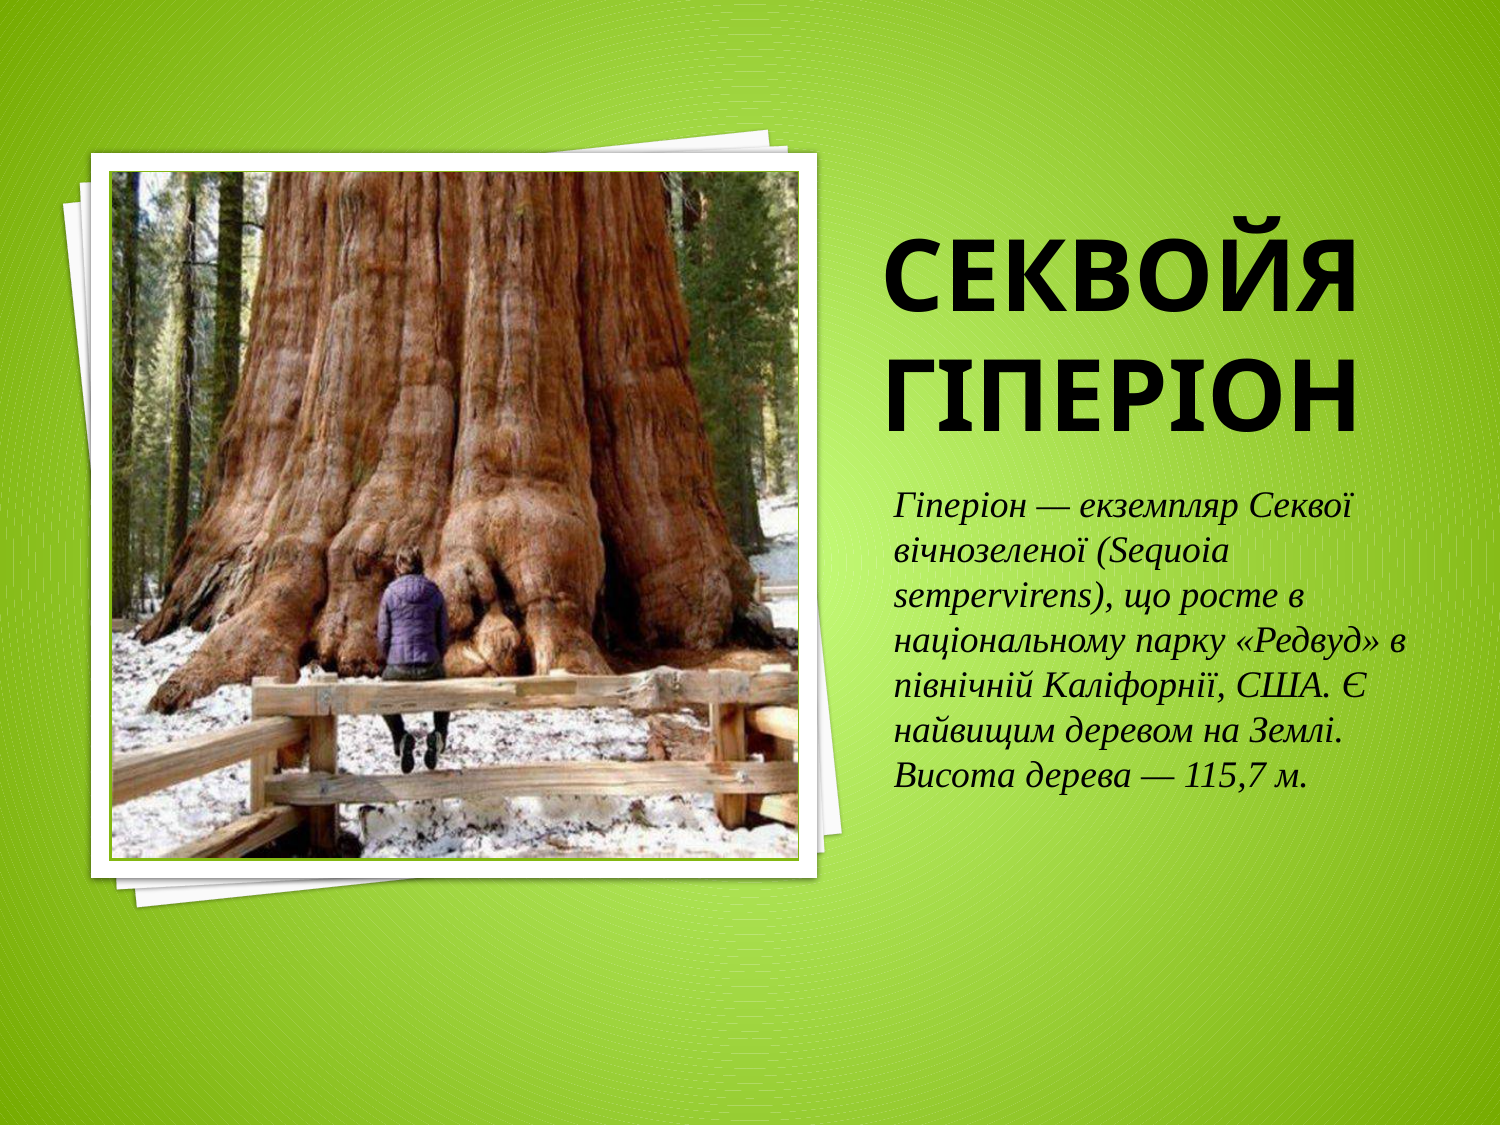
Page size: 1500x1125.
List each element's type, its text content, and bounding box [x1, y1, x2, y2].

picture [108, 170, 800, 859]
title секвойя гіперіон [820, 0, 1423, 452]
list Гіперіон — екземпляр Секвої вічнозеленої (Sequoia sempervirens), що росте в національному парку «Редвуд» в північній Каліфорнії, США. Є найвищим деревом на Землі. Висота дерева — 115,7 м. [879, 479, 1443, 795]
